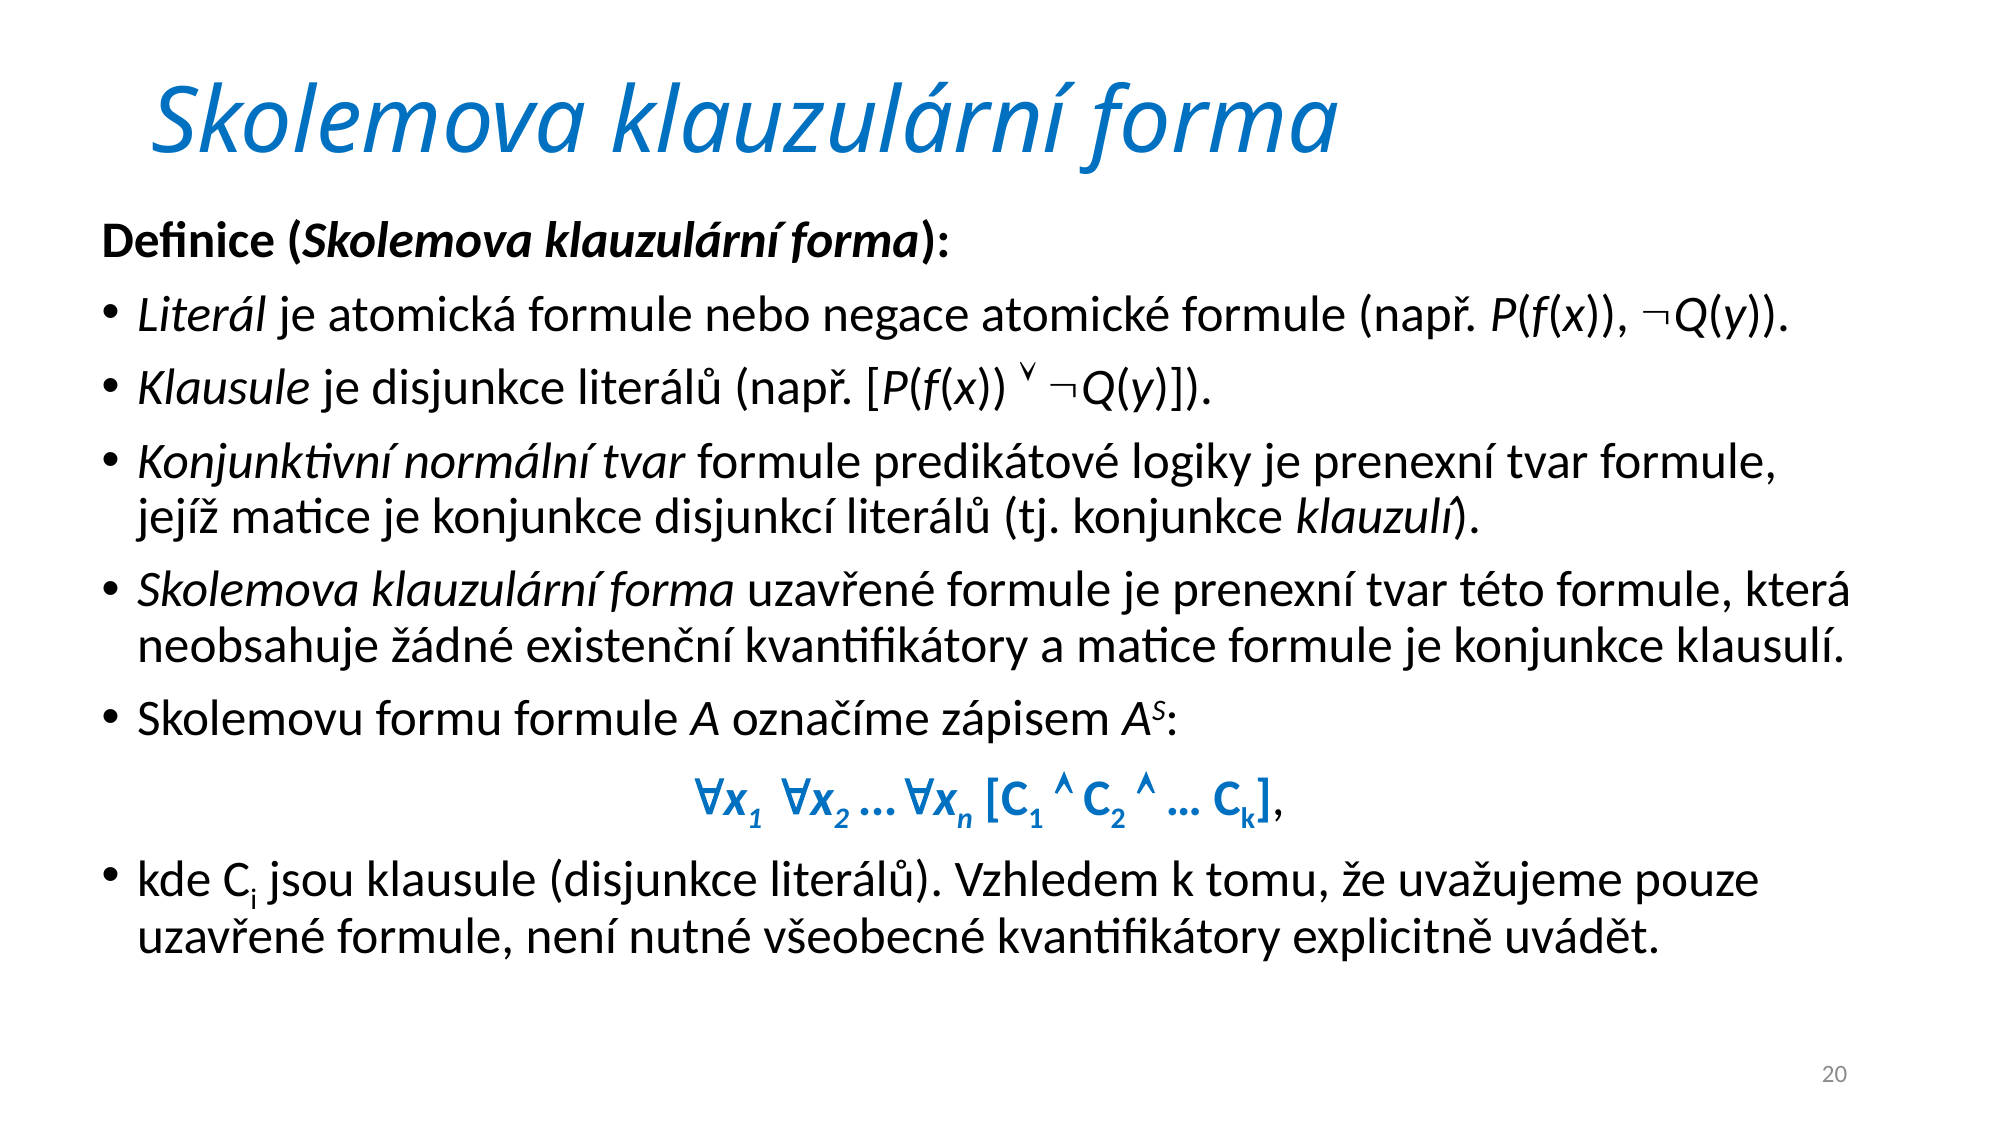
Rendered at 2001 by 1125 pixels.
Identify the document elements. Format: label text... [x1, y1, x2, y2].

list Definice (Skolemova klauzulární forma): Literál je atomická formule nebo negace atomické formule (např. P(f(x)), Q(y)). Klausule je disjunkce literálů (např. [P(f(x))  Q(y)]). Konjunktivní normální tvar formule predikátové logiky je prenexní tvar formule, jejíž matice je konjunkce disjunkcí literálů (tj. konjunkce klauzulí). Skolemova klauzulární forma uzavřené formule je prenexní tvar této formule, která neobsahuje žádné existenční kvantifikátory a matice formule je konjunkce klausulí. Skolemovu formu formule A označíme zápisem AS: x1 x2 …xn [C1  C2  … Ck], kde Ci jsou klausule (disjunkce literálů). Vzhledem k tomu, že uvažujeme pouze uzavřené formule, není nutné všeobecné kvantifikátory explicitně uvádět. [86, 205, 1885, 1086]
slide_number 20 [1412, 1042, 1863, 1103]
title Skolemova klauzulární forma [135, 59, 1861, 186]
